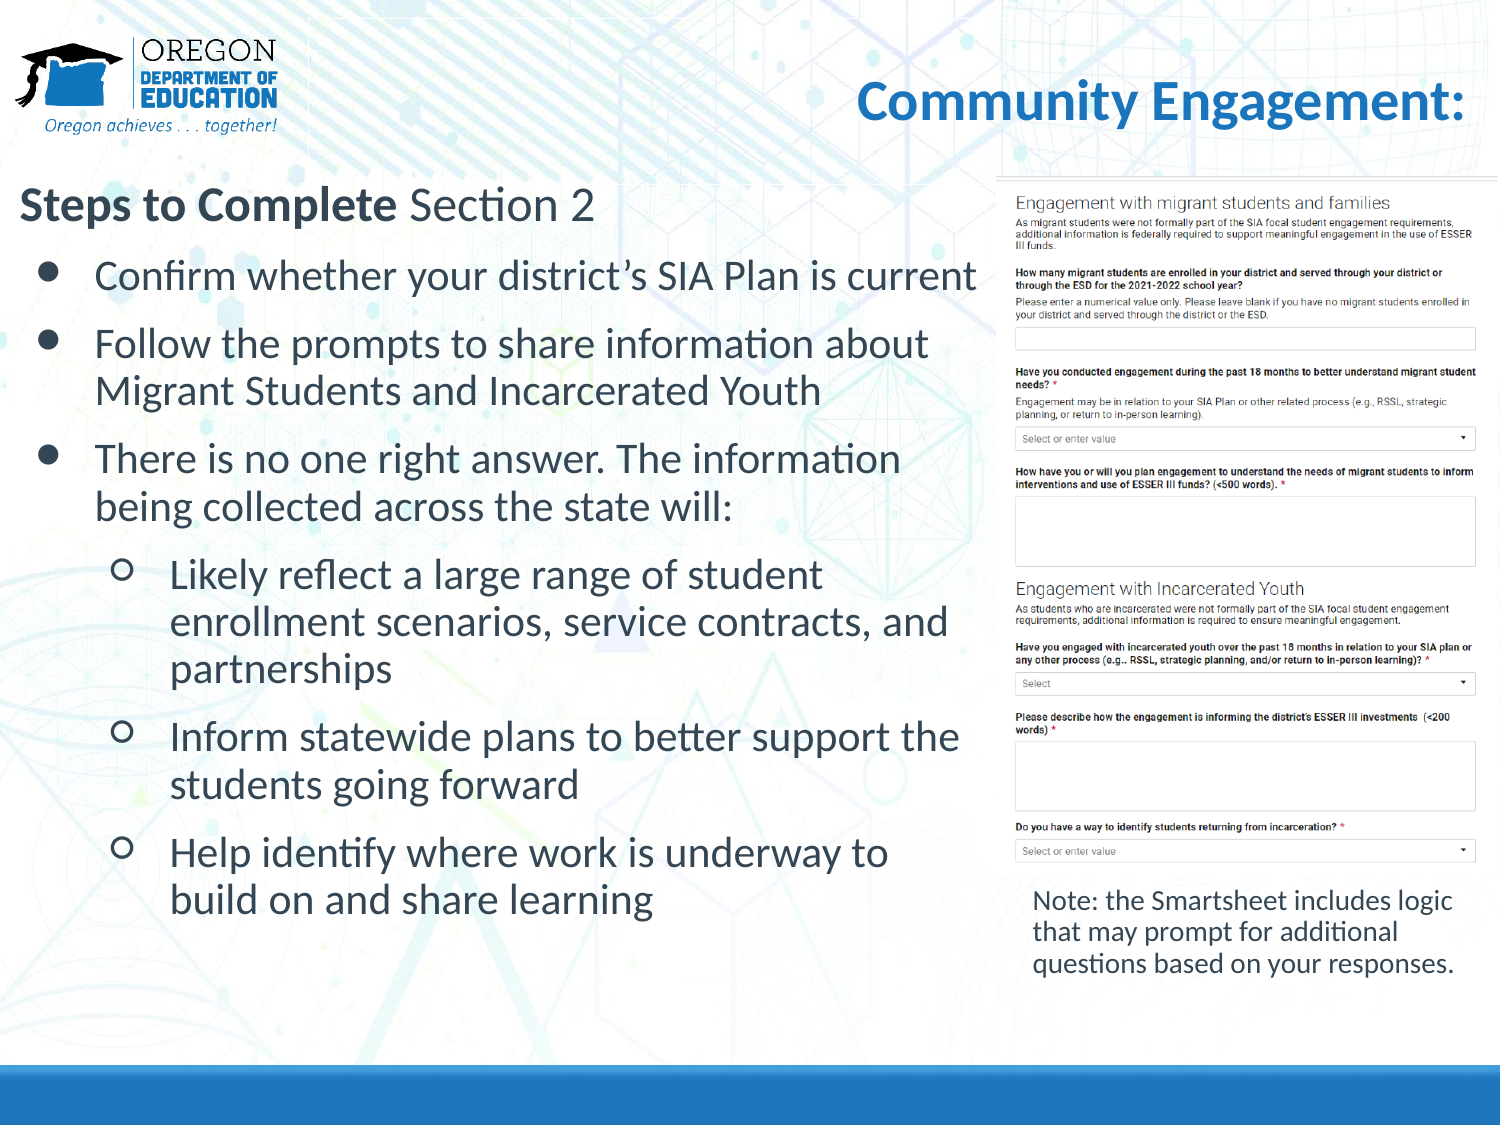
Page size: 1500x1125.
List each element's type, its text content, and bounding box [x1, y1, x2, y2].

text_box Note: the Smartsheet includes logic that may prompt for additional questions based on your responses. [1017, 885, 1481, 995]
title Community Engagement: [308, 18, 1482, 174]
text_box Steps to Complete Section 2 Confirm whether your district’s SIA Plan is current Follow the prompts to share information about Migrant Students and Incarcerated Youth There is no one right answer. The information being collected across the state will: Likely reflect a large range of student enrollment scenarios, service contracts, and partnerships Inform statewide plans to better support the students going forward Help identify where work is underway to build on and share learning [4, 162, 996, 939]
picture [0, 0, 1500, 1125]
